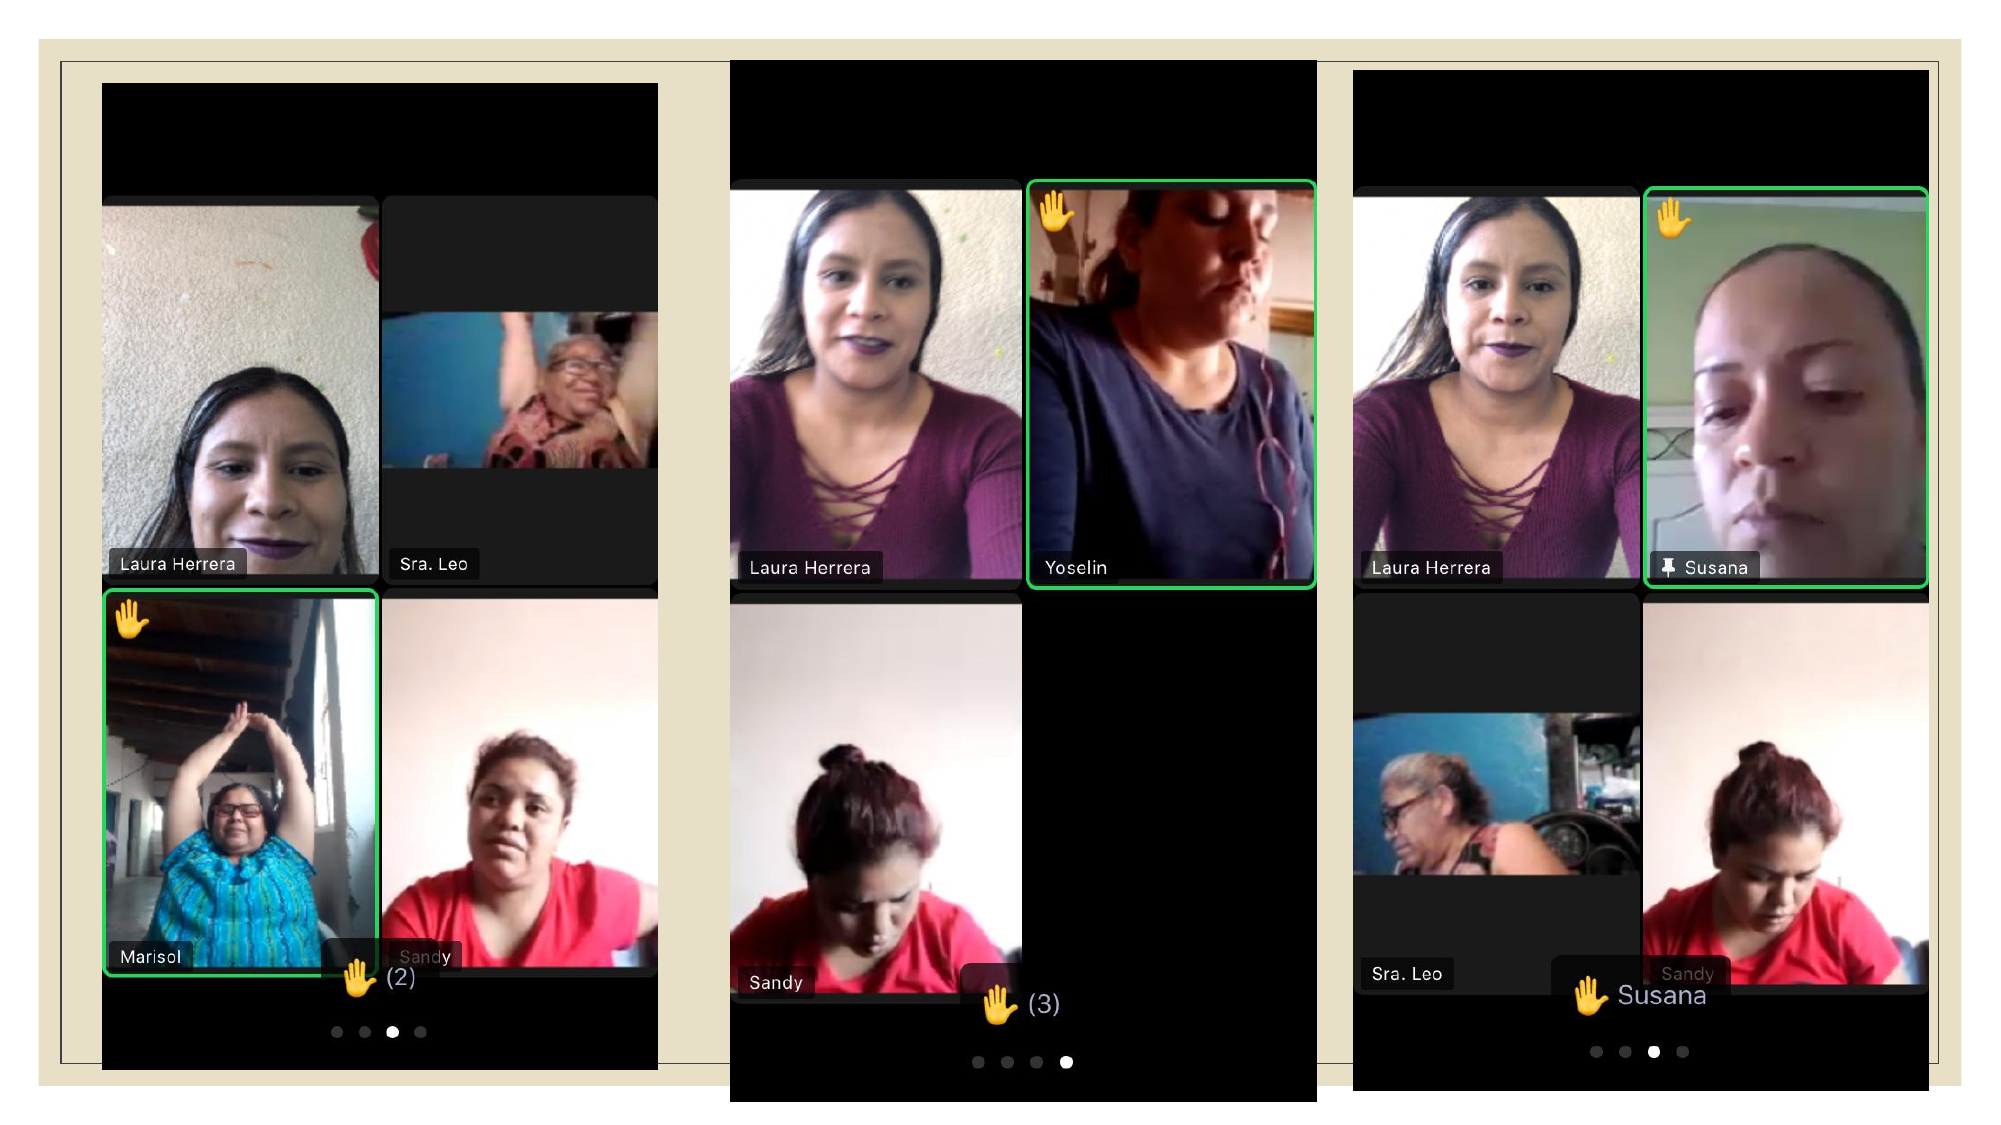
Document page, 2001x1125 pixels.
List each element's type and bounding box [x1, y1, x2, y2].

picture [1353, 70, 1929, 1091]
list [102, 83, 658, 1070]
picture [730, 59, 1317, 1102]
